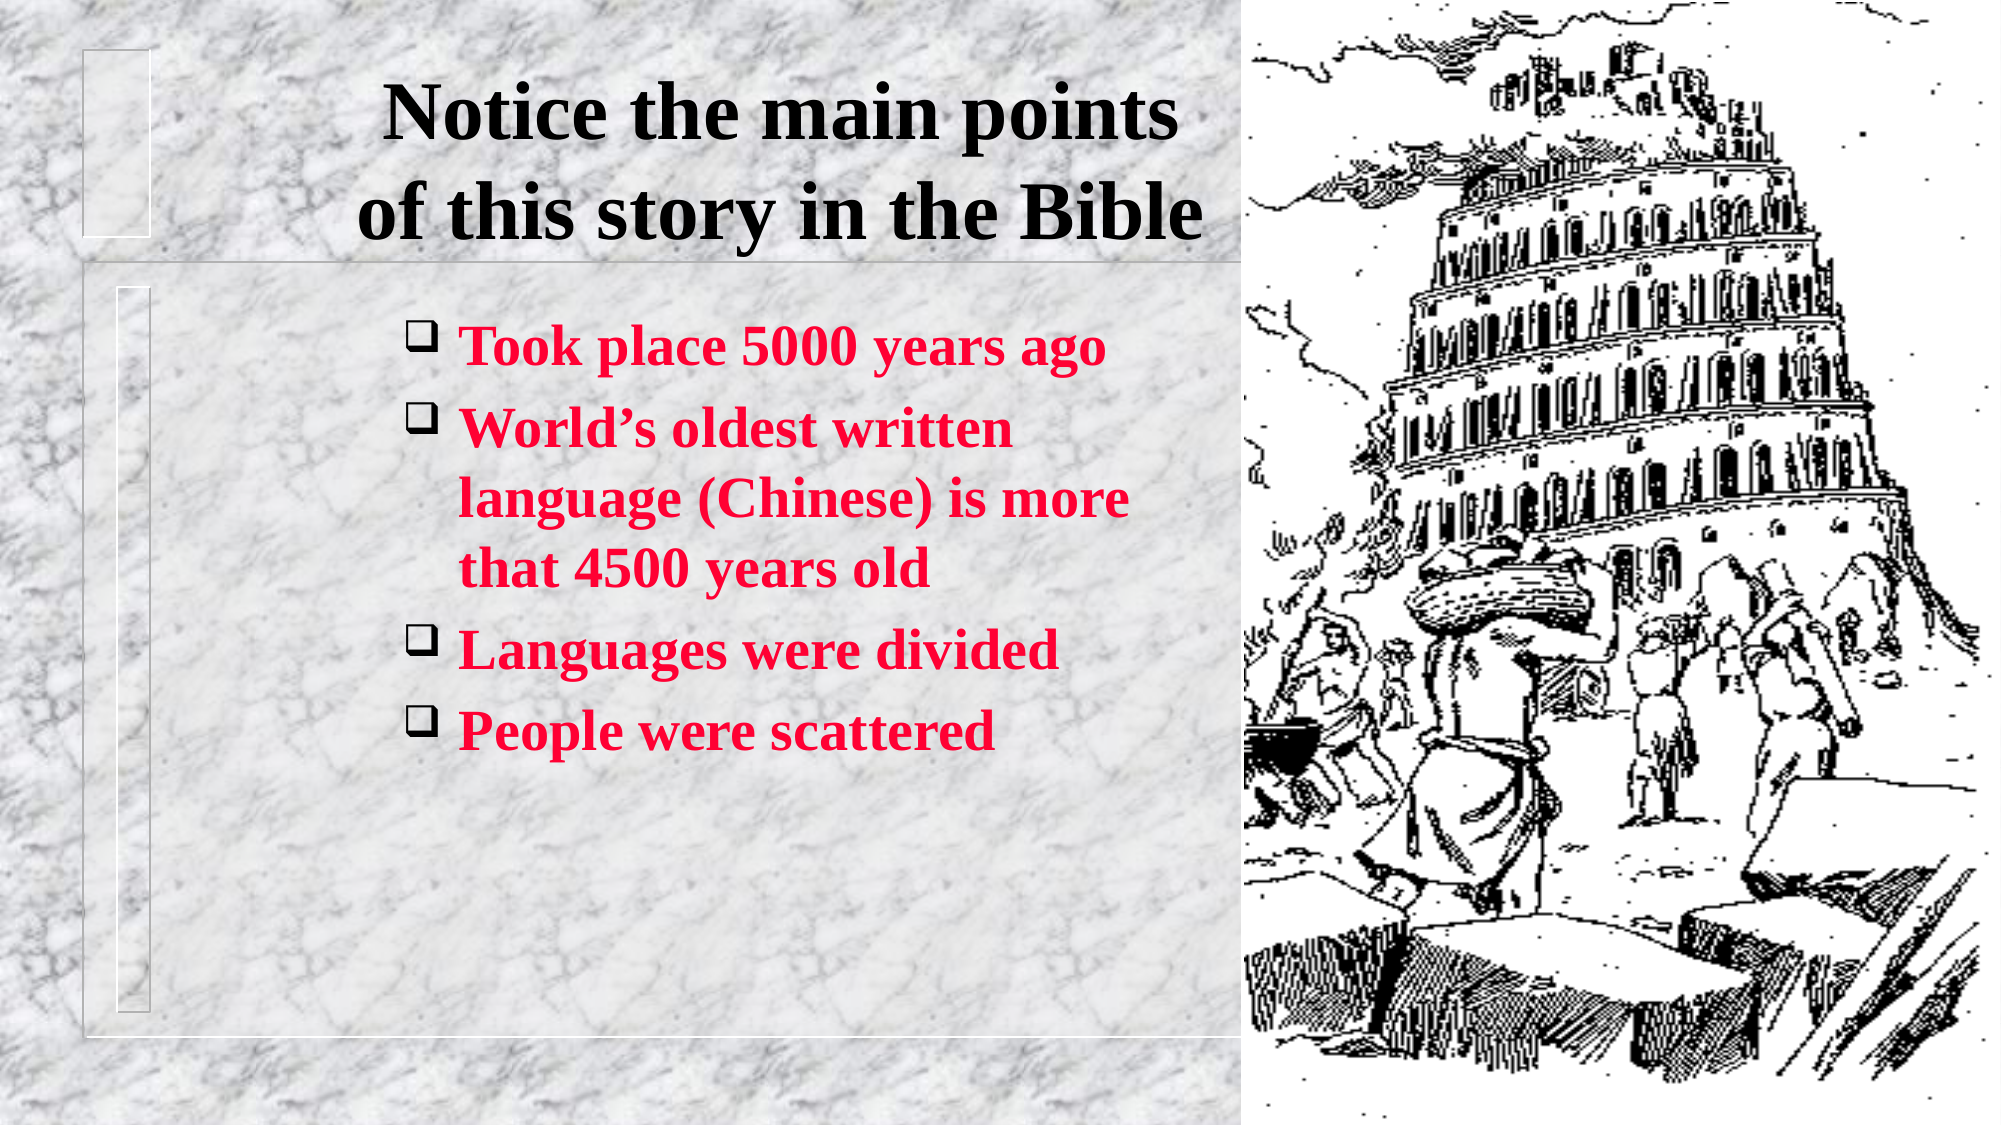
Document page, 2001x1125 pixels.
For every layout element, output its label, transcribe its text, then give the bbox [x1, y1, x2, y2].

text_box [1241, 0, 2000, 1125]
list Took place 5000 years ago World’s oldest written language (Chinese) is more that 4500 years old Languages were divided People were scattered [387, 299, 1213, 963]
title Notice the main points of this story in the Bible [324, 24, 1238, 288]
picture [0, 0, 1241, 1125]
picture [118, 288, 149, 1011]
